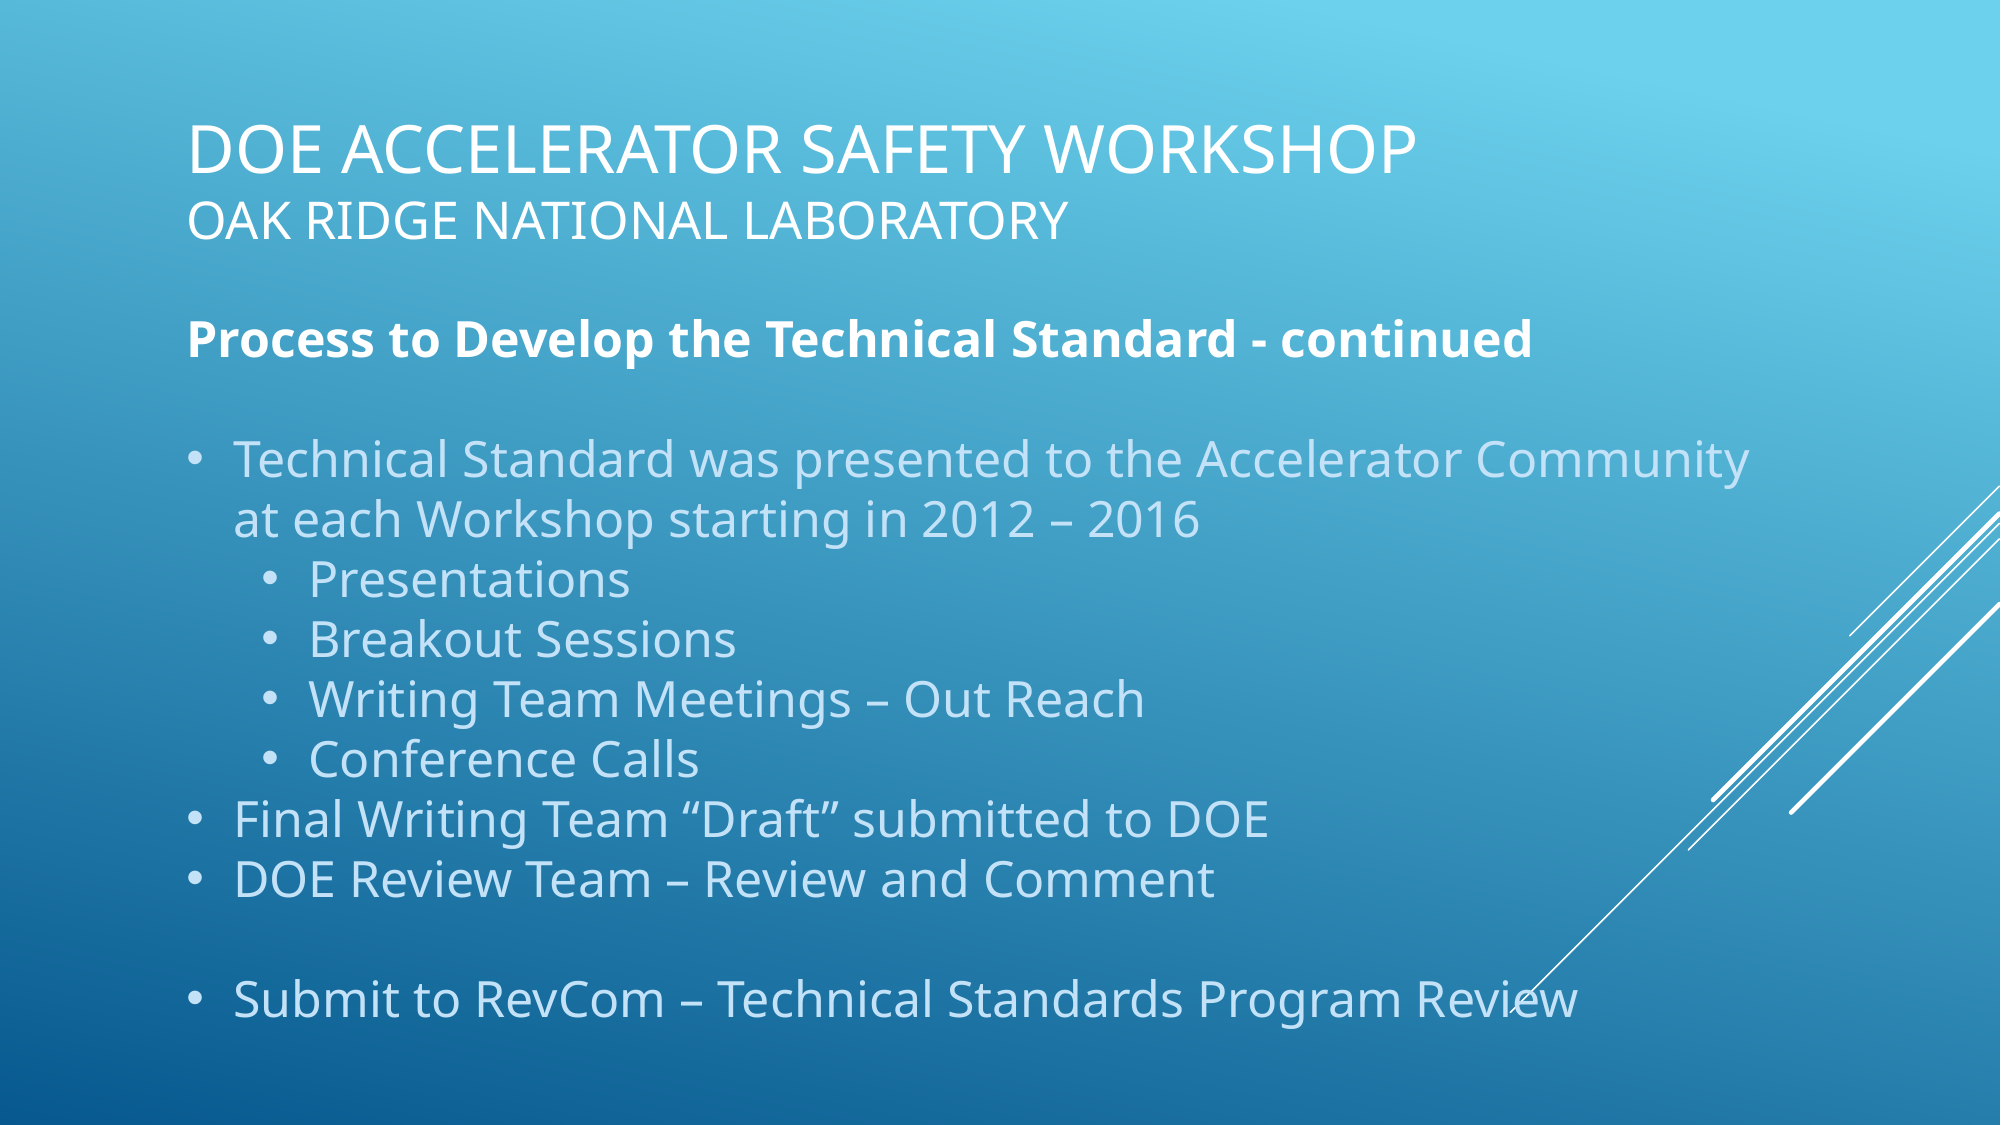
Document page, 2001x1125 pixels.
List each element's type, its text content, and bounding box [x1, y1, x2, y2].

text_box Process to Develop the Technical Standard - continued Technical Standard was presented to the Accelerator Community at each Workshop starting in 2012 – 2016 Presentations Breakout Sessions Writing Team Meetings – Out Reach Conference Calls Final Writing Team “Draft” submitted to DOE DOE Review Team – Review and Comment Submit to RevCom – Technical Standards Program Review [171, 300, 1774, 1036]
text_box DOE Accelerator Safety Workshop Oak Ridge National Laboratory [171, 99, 1924, 258]
